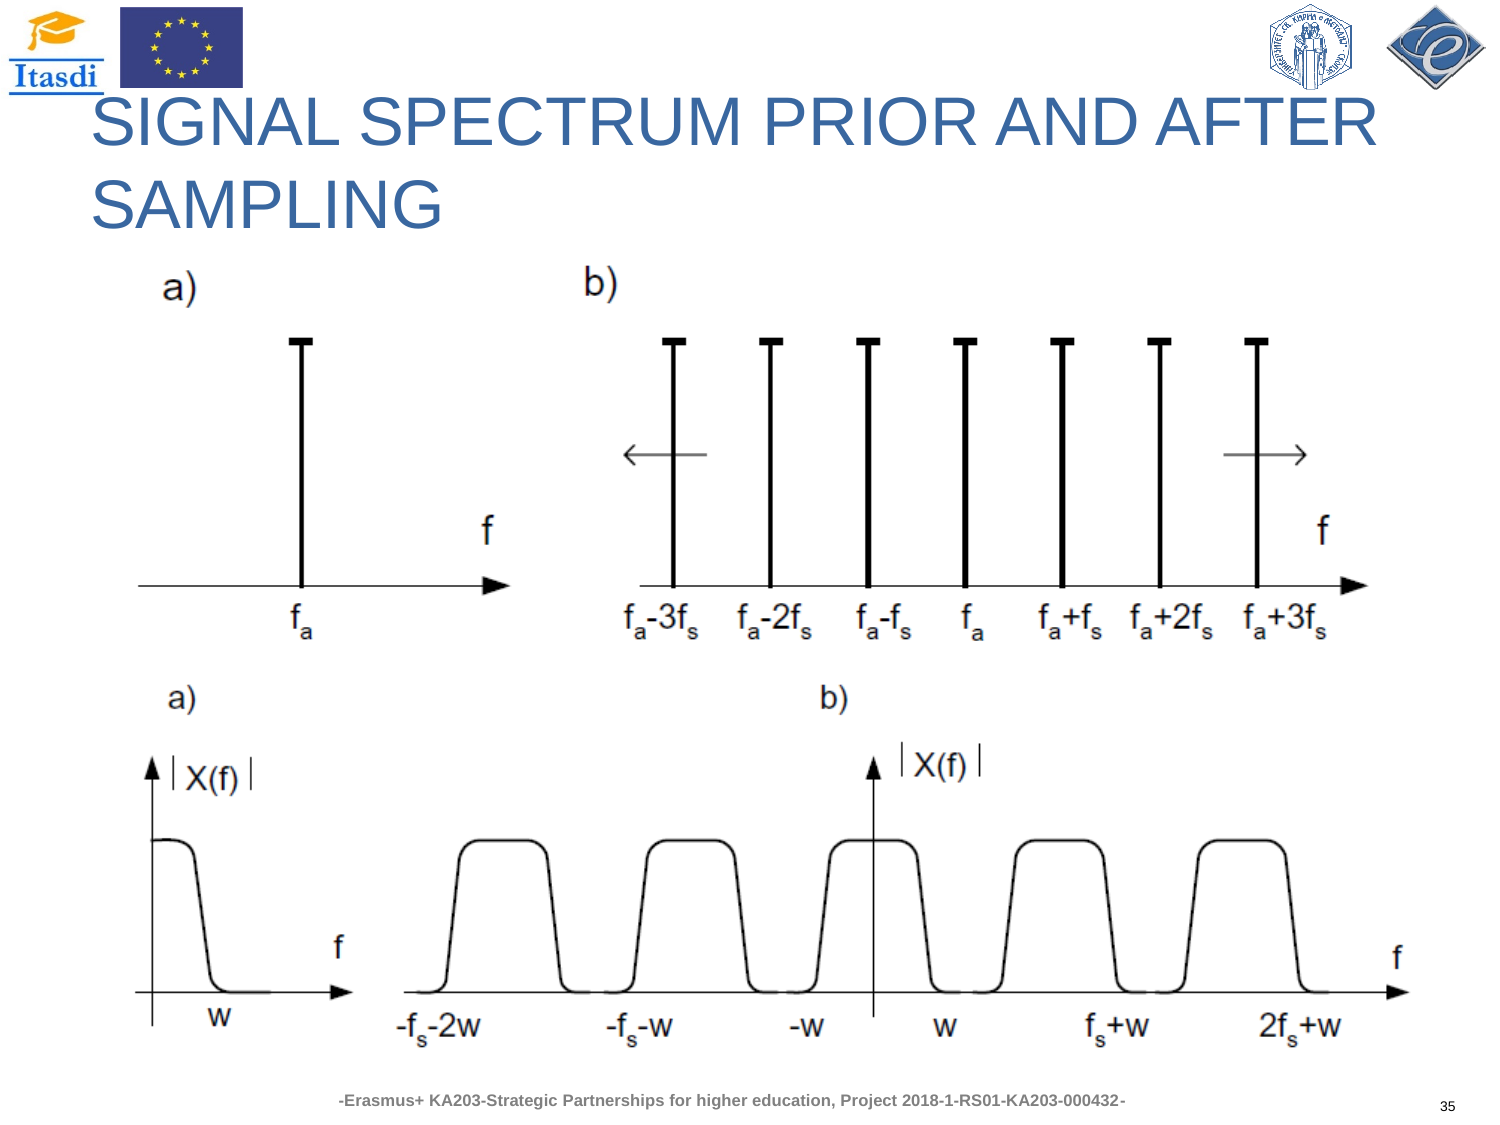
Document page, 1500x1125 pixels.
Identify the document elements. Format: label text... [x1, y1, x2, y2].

picture [1, 0, 113, 104]
picture [120, 7, 243, 88]
slide_number 35 [1257, 1082, 1471, 1123]
picture [113, 254, 1387, 652]
picture [1386, 4, 1486, 90]
title SIGNAL SPECTRUM PRIOR AND AFTER SAMPLING [75, 98, 1425, 220]
picture [113, 667, 1423, 1059]
picture [1270, 4, 1352, 90]
